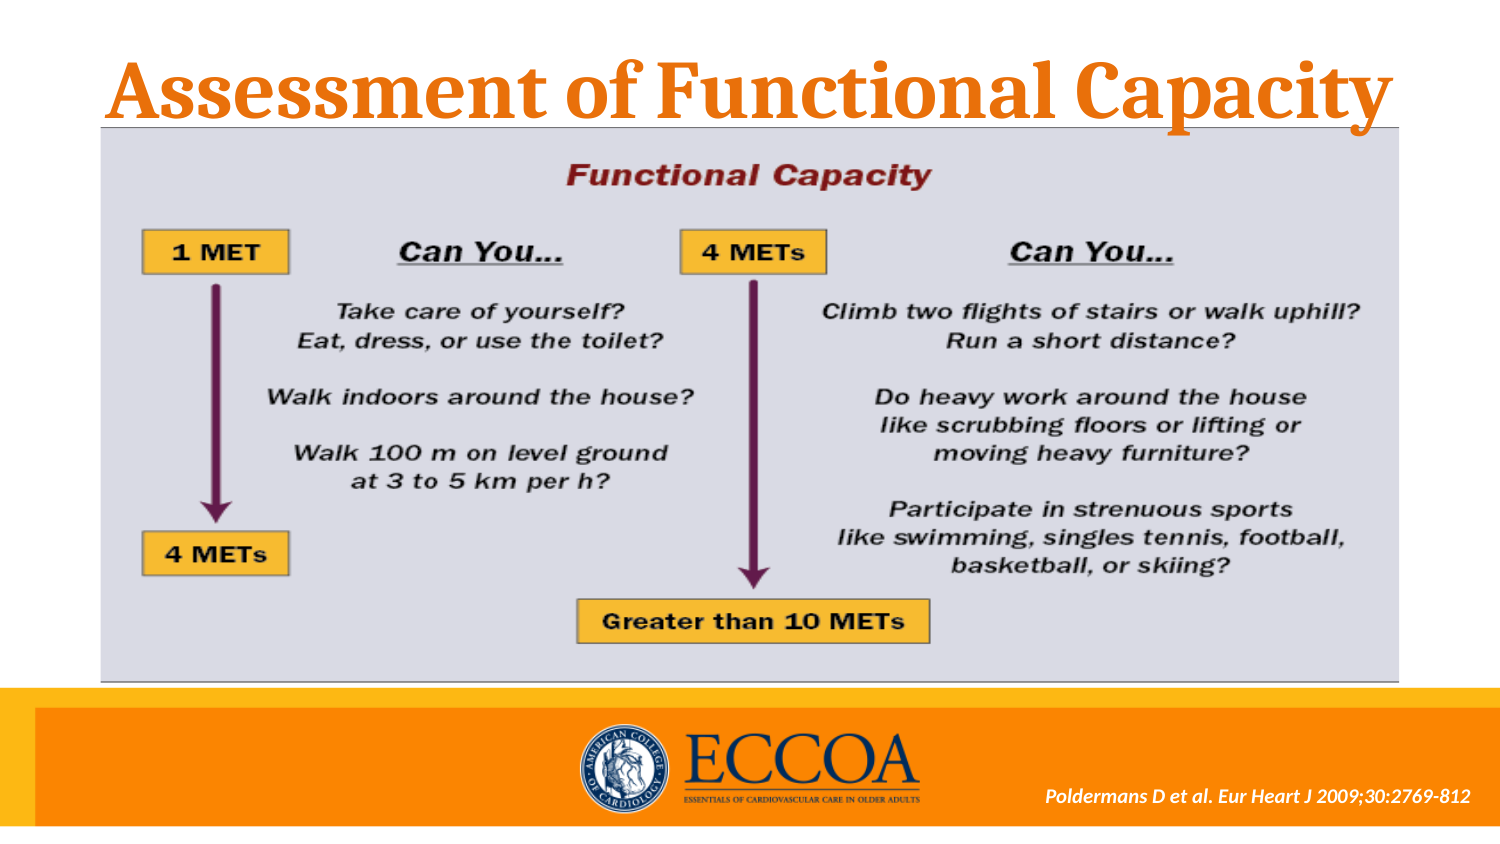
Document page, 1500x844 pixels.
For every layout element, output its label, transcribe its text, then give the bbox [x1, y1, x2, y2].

text_box Assessment of Functional Capacity [74, 27, 1425, 169]
text_box Poldermans D et al. Eur Heart J 2009;30:2769-812 [963, 775, 1486, 816]
picture [0, 0, 1500, 844]
